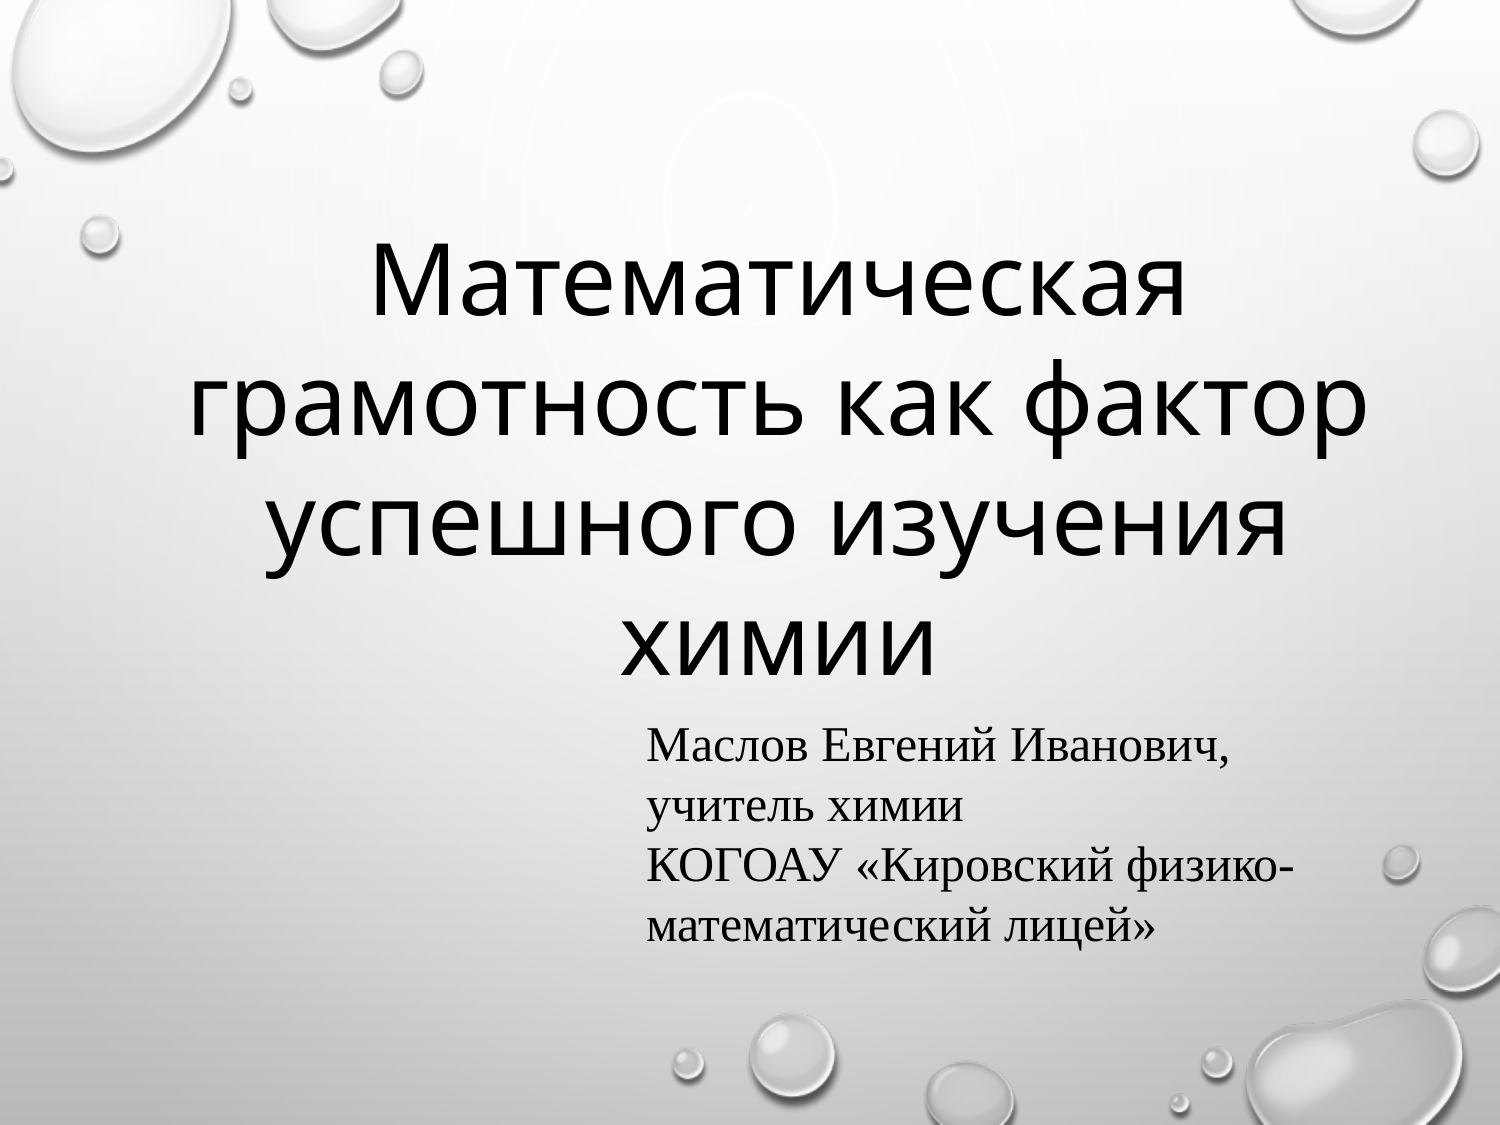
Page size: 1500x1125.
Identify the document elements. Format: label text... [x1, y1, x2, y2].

text_box Маслов Евгений Иванович, учитель химии КОГОАУ «Кировский физико-математический лицей» [631, 704, 1465, 959]
picture [0, 0, 1500, 1125]
text_box Математическая грамотность как фактор успешного изучения химии [93, 208, 1465, 703]
